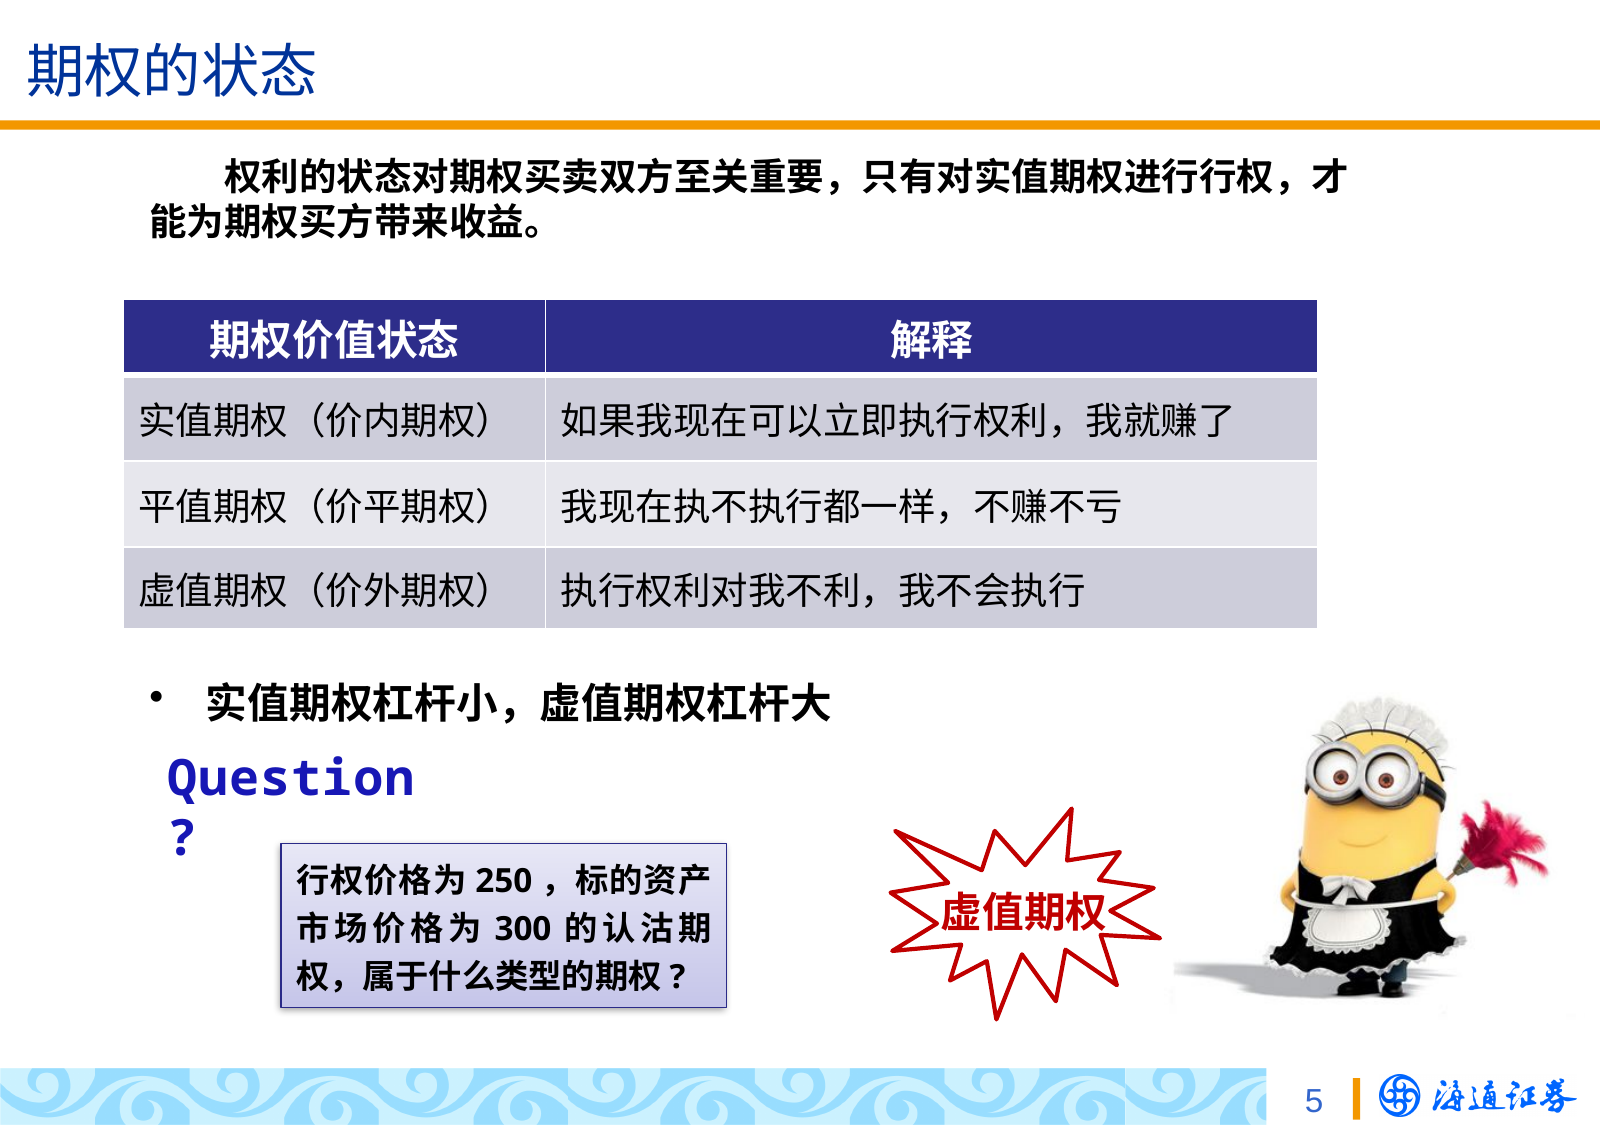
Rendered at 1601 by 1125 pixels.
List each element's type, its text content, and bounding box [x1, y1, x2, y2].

table_header 期权价值状态 [124, 300, 545, 372]
table_cell 执行权利对我不利，我不会执行 [546, 548, 1317, 628]
table_cell 实值期权（价内期权） [124, 378, 545, 460]
text_box [890, 928, 1119, 1022]
text_box [888, 884, 925, 919]
text_box 期权的状态 [11, 12, 1521, 125]
text_box 虚值期权 [925, 878, 1158, 944]
table_header 解释 [546, 300, 1317, 372]
text_box 实值期权杠杆小，虚值期权杠杆大 [134, 644, 1319, 739]
table_cell 我现在执不执行都一样，不赚不亏 [546, 462, 1317, 546]
text_box 行权价格为250，标的资产市场价格为300的认沽期权，属于什么类型的期权? [280, 843, 727, 1008]
picture [1163, 665, 1585, 1023]
text_box 权利的状态对期权买卖双方至关重要，只有对实值期权进行行权，才能为期权买方带来收益。 [134, 145, 1375, 250]
picture [0, 1068, 1267, 1125]
picture [1379, 1074, 1577, 1117]
text_box Question? [152, 739, 446, 873]
table_cell 如果我现在可以立即执行权利，我就赚了 [546, 378, 1317, 460]
table_cell 虚值期权（价外期权） [124, 548, 545, 628]
table_cell 平值期权（价平期权） [124, 462, 545, 546]
text_box [893, 806, 1122, 878]
